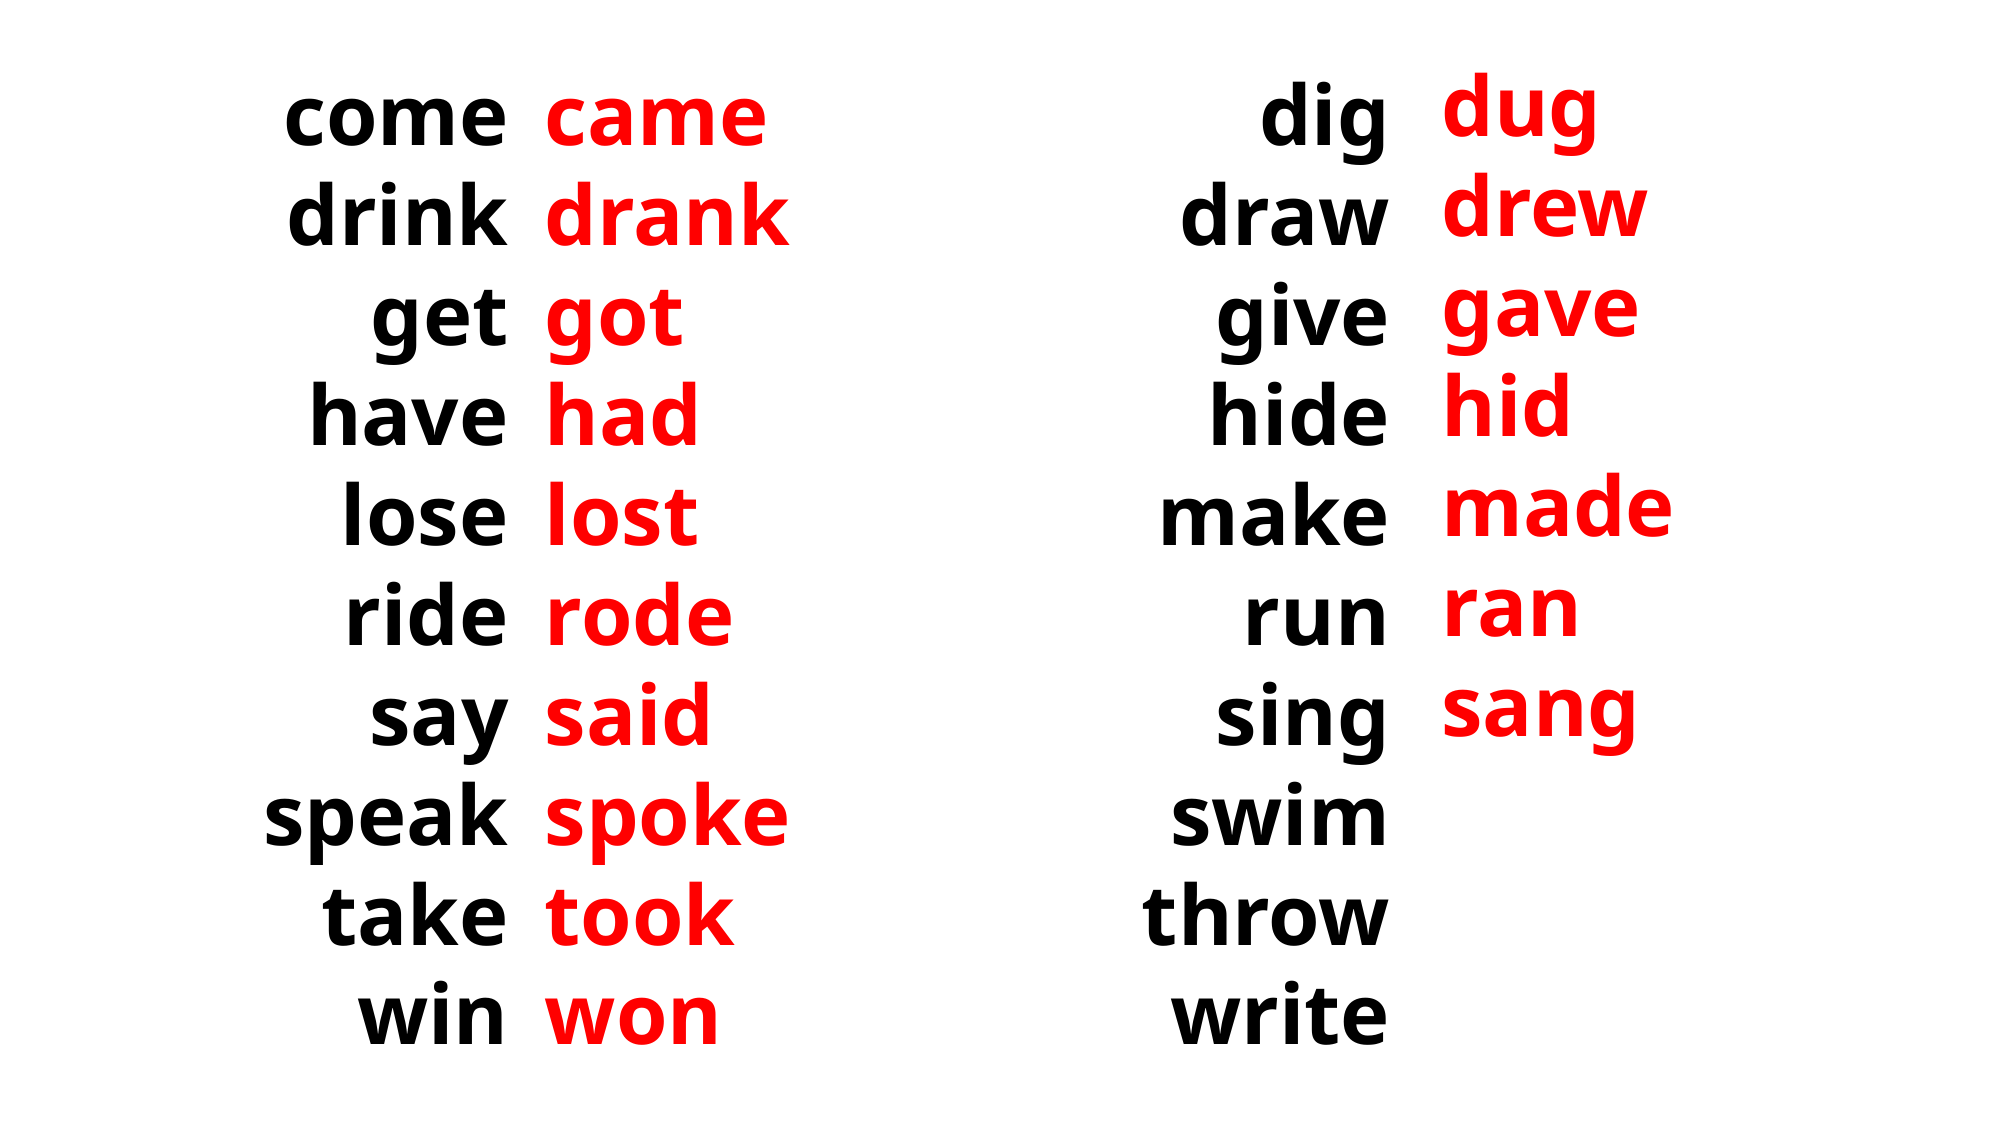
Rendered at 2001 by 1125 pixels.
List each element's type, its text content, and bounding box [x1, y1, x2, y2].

text_box came drank got had lost rode said spoke took won [508, 54, 842, 1070]
text_box come drink get have lose ride say speak take win [118, 54, 524, 1115]
text_box dig draw give hide make run sing swim throw write [999, 54, 1405, 1115]
text_box dug drew gave hid made ran sang [1404, 45, 1739, 760]
